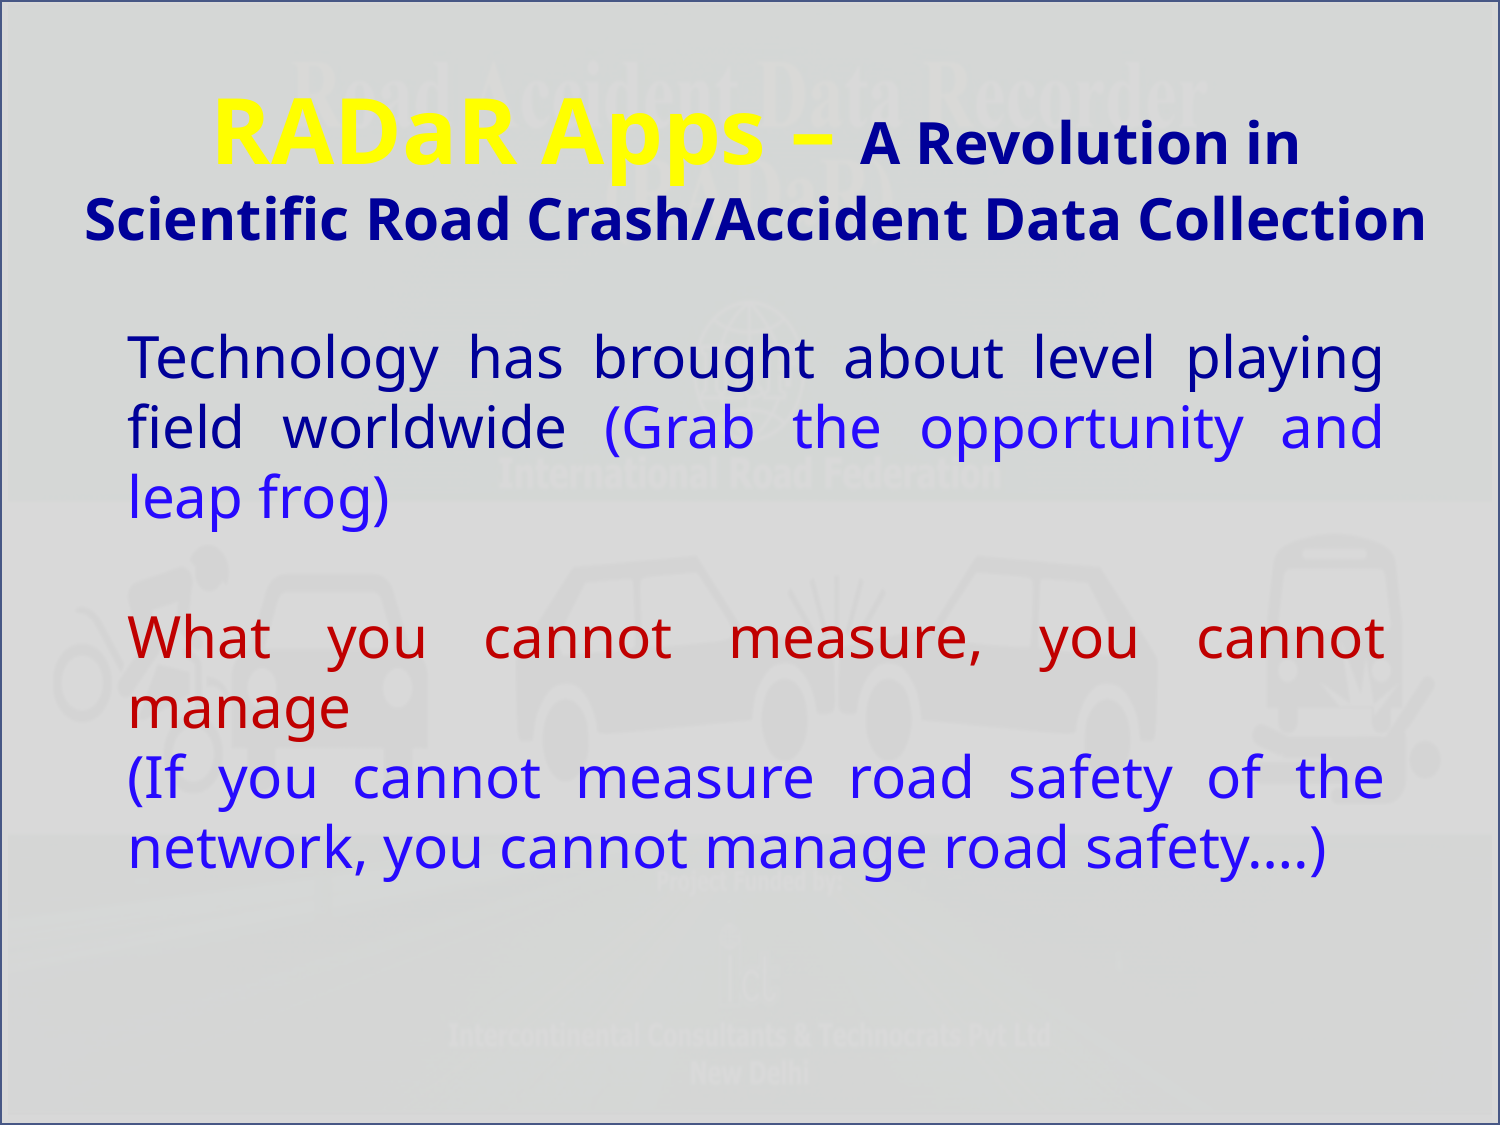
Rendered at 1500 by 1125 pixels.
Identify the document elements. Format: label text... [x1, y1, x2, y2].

text_box Technology has brought about level playing field worldwide (Grab the opportunity and leap frog) What you cannot measure, you cannot manage (If you cannot measure road safety of the network, you cannot manage road safety….) [112, 312, 1400, 888]
text_box RADaR Apps – A Revolution in Scientific Road Crash/Accident Data Collection [62, 65, 1450, 260]
